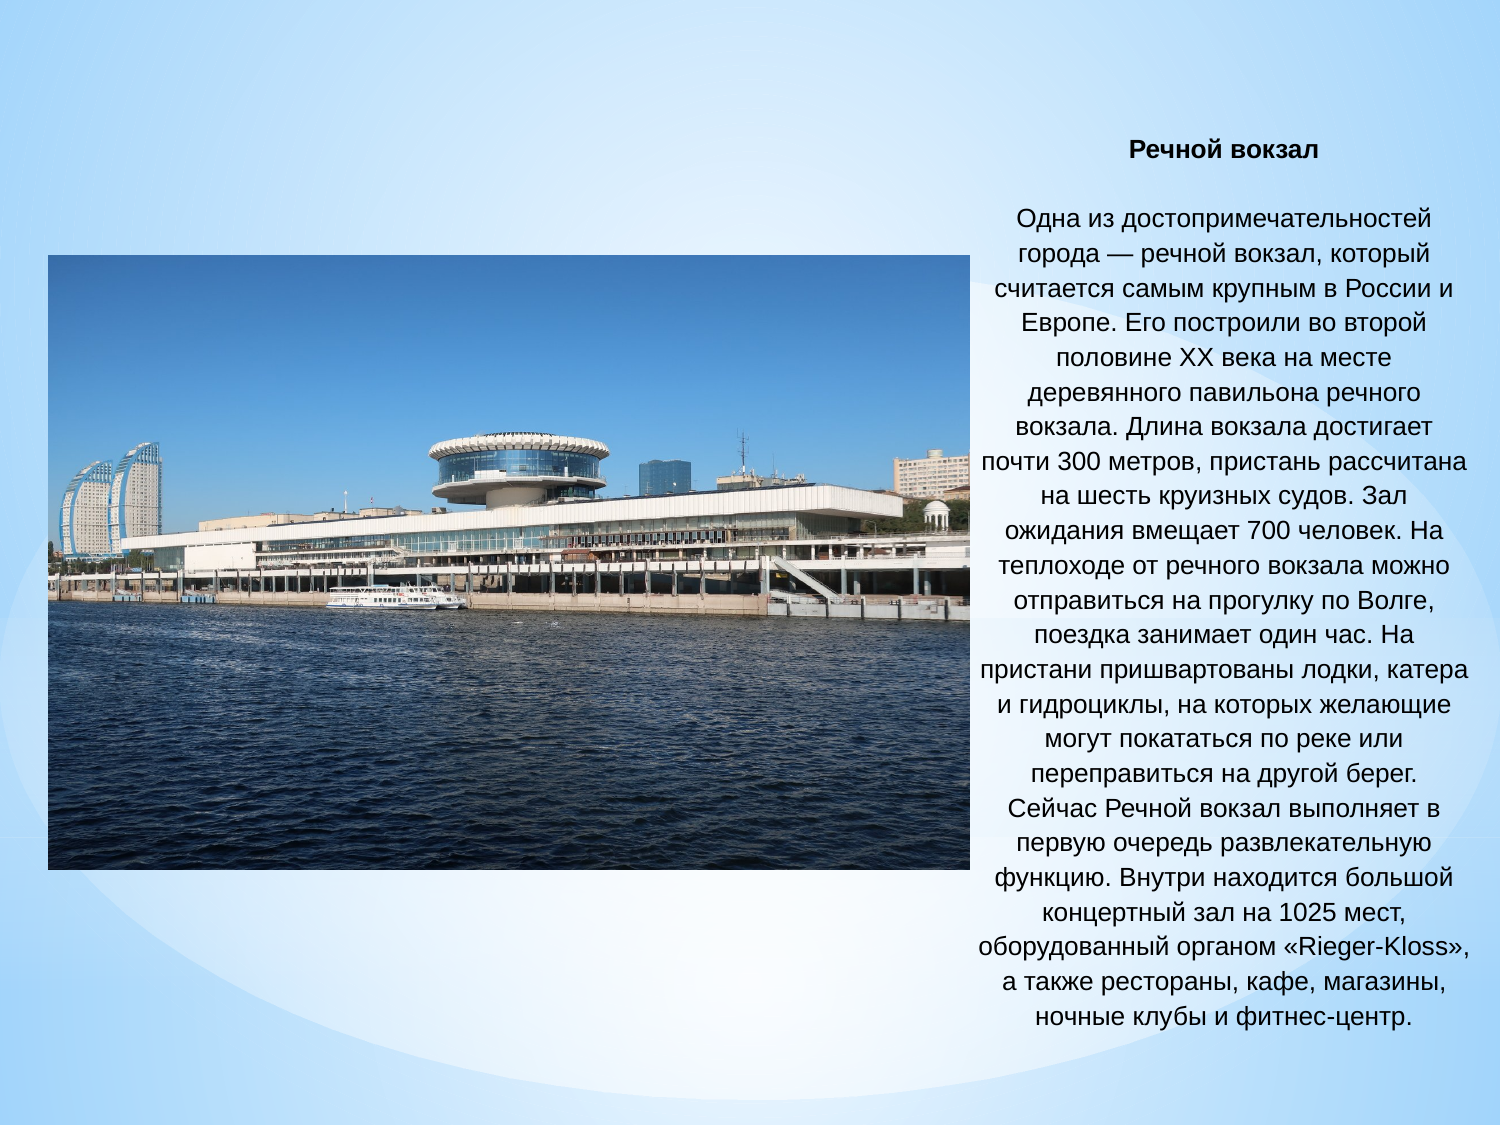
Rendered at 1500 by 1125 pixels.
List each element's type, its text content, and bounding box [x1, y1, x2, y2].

picture [48, 255, 970, 870]
list Речной вокзал Одна из достопримечательностей города — речной вокзал, который считается самым крупным в России и Европе. Его построили во второй половине XX века на месте деревянного павильона речного вокзала. Длина вокзала достигает почти 300 метров, пристань рассчитана на шесть круизных судов. Зал ожидания вмещает 700 человек. На теплоходе от речного вокзала можно отправиться на прогулку по Волге, поездка занимает один час. На пристани пришвартованы лодки, катера и гидроциклы, на которых желающие могут покататься по реке или переправиться на другой берег. Сейчас Речной вокзал выполняет в первую очередь развлекательную функцию. Внутри находится большой концертный зал на 1025 мест, оборудованный органом «Rieger-Kloss», а также рестораны, кафе, магазины, ночные клубы и фитнес-центр. [962, 90, 1486, 1071]
